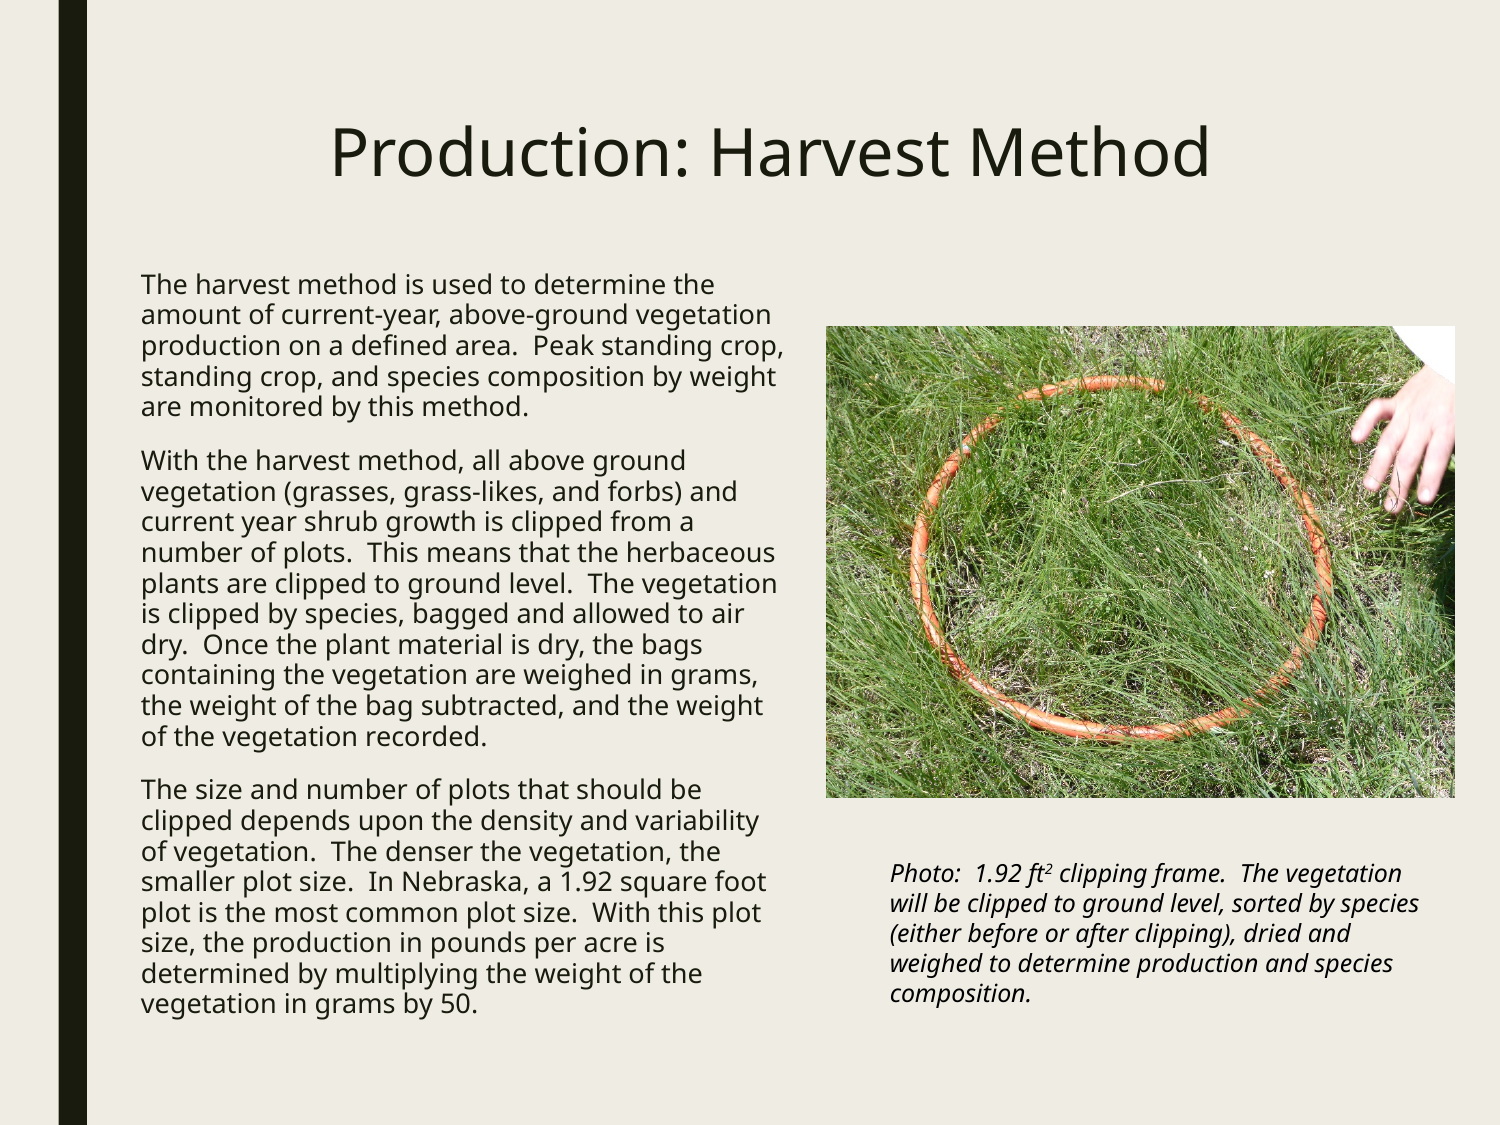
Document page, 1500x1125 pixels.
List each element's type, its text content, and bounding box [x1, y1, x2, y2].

text_box Photo: 1.92 ft2 clipping frame. The vegetation will be clipped to ground level, sorted by species (either before or after clipping), dried and weighed to determine production and species composition. [875, 849, 1442, 1015]
title Production: Harvest Method [125, 112, 1417, 211]
text_box [56, 0, 90, 1125]
list The harvest method is used to determine the amount of current-year, above-ground vegetation production on a defined area. Peak standing crop, standing crop, and species composition by weight are monitored by this method. With the harvest method, all above ground vegetation (grasses, grass-likes, and forbs) and current year shrub growth is clipped from a number of plots. This means that the herbaceous plants are clipped to ground level. The vegetation is clipped by species, bagged and allowed to air dry. Once the plant material is dry, the bags containing the vegetation are weighed in grams, the weight of the bag subtracted, and the weight of the vegetation recorded. The size and number of plots that should be clipped depends upon the density and variability of vegetation. The denser the vegetation, the smaller plot size. In Nebraska, a 1.92 square foot plot is the most common plot size. With this plot size, the production in pounds per acre is determined by multiplying the weight of the vegetation in grams by 50. [125, 262, 800, 1038]
picture [826, 326, 1455, 798]
